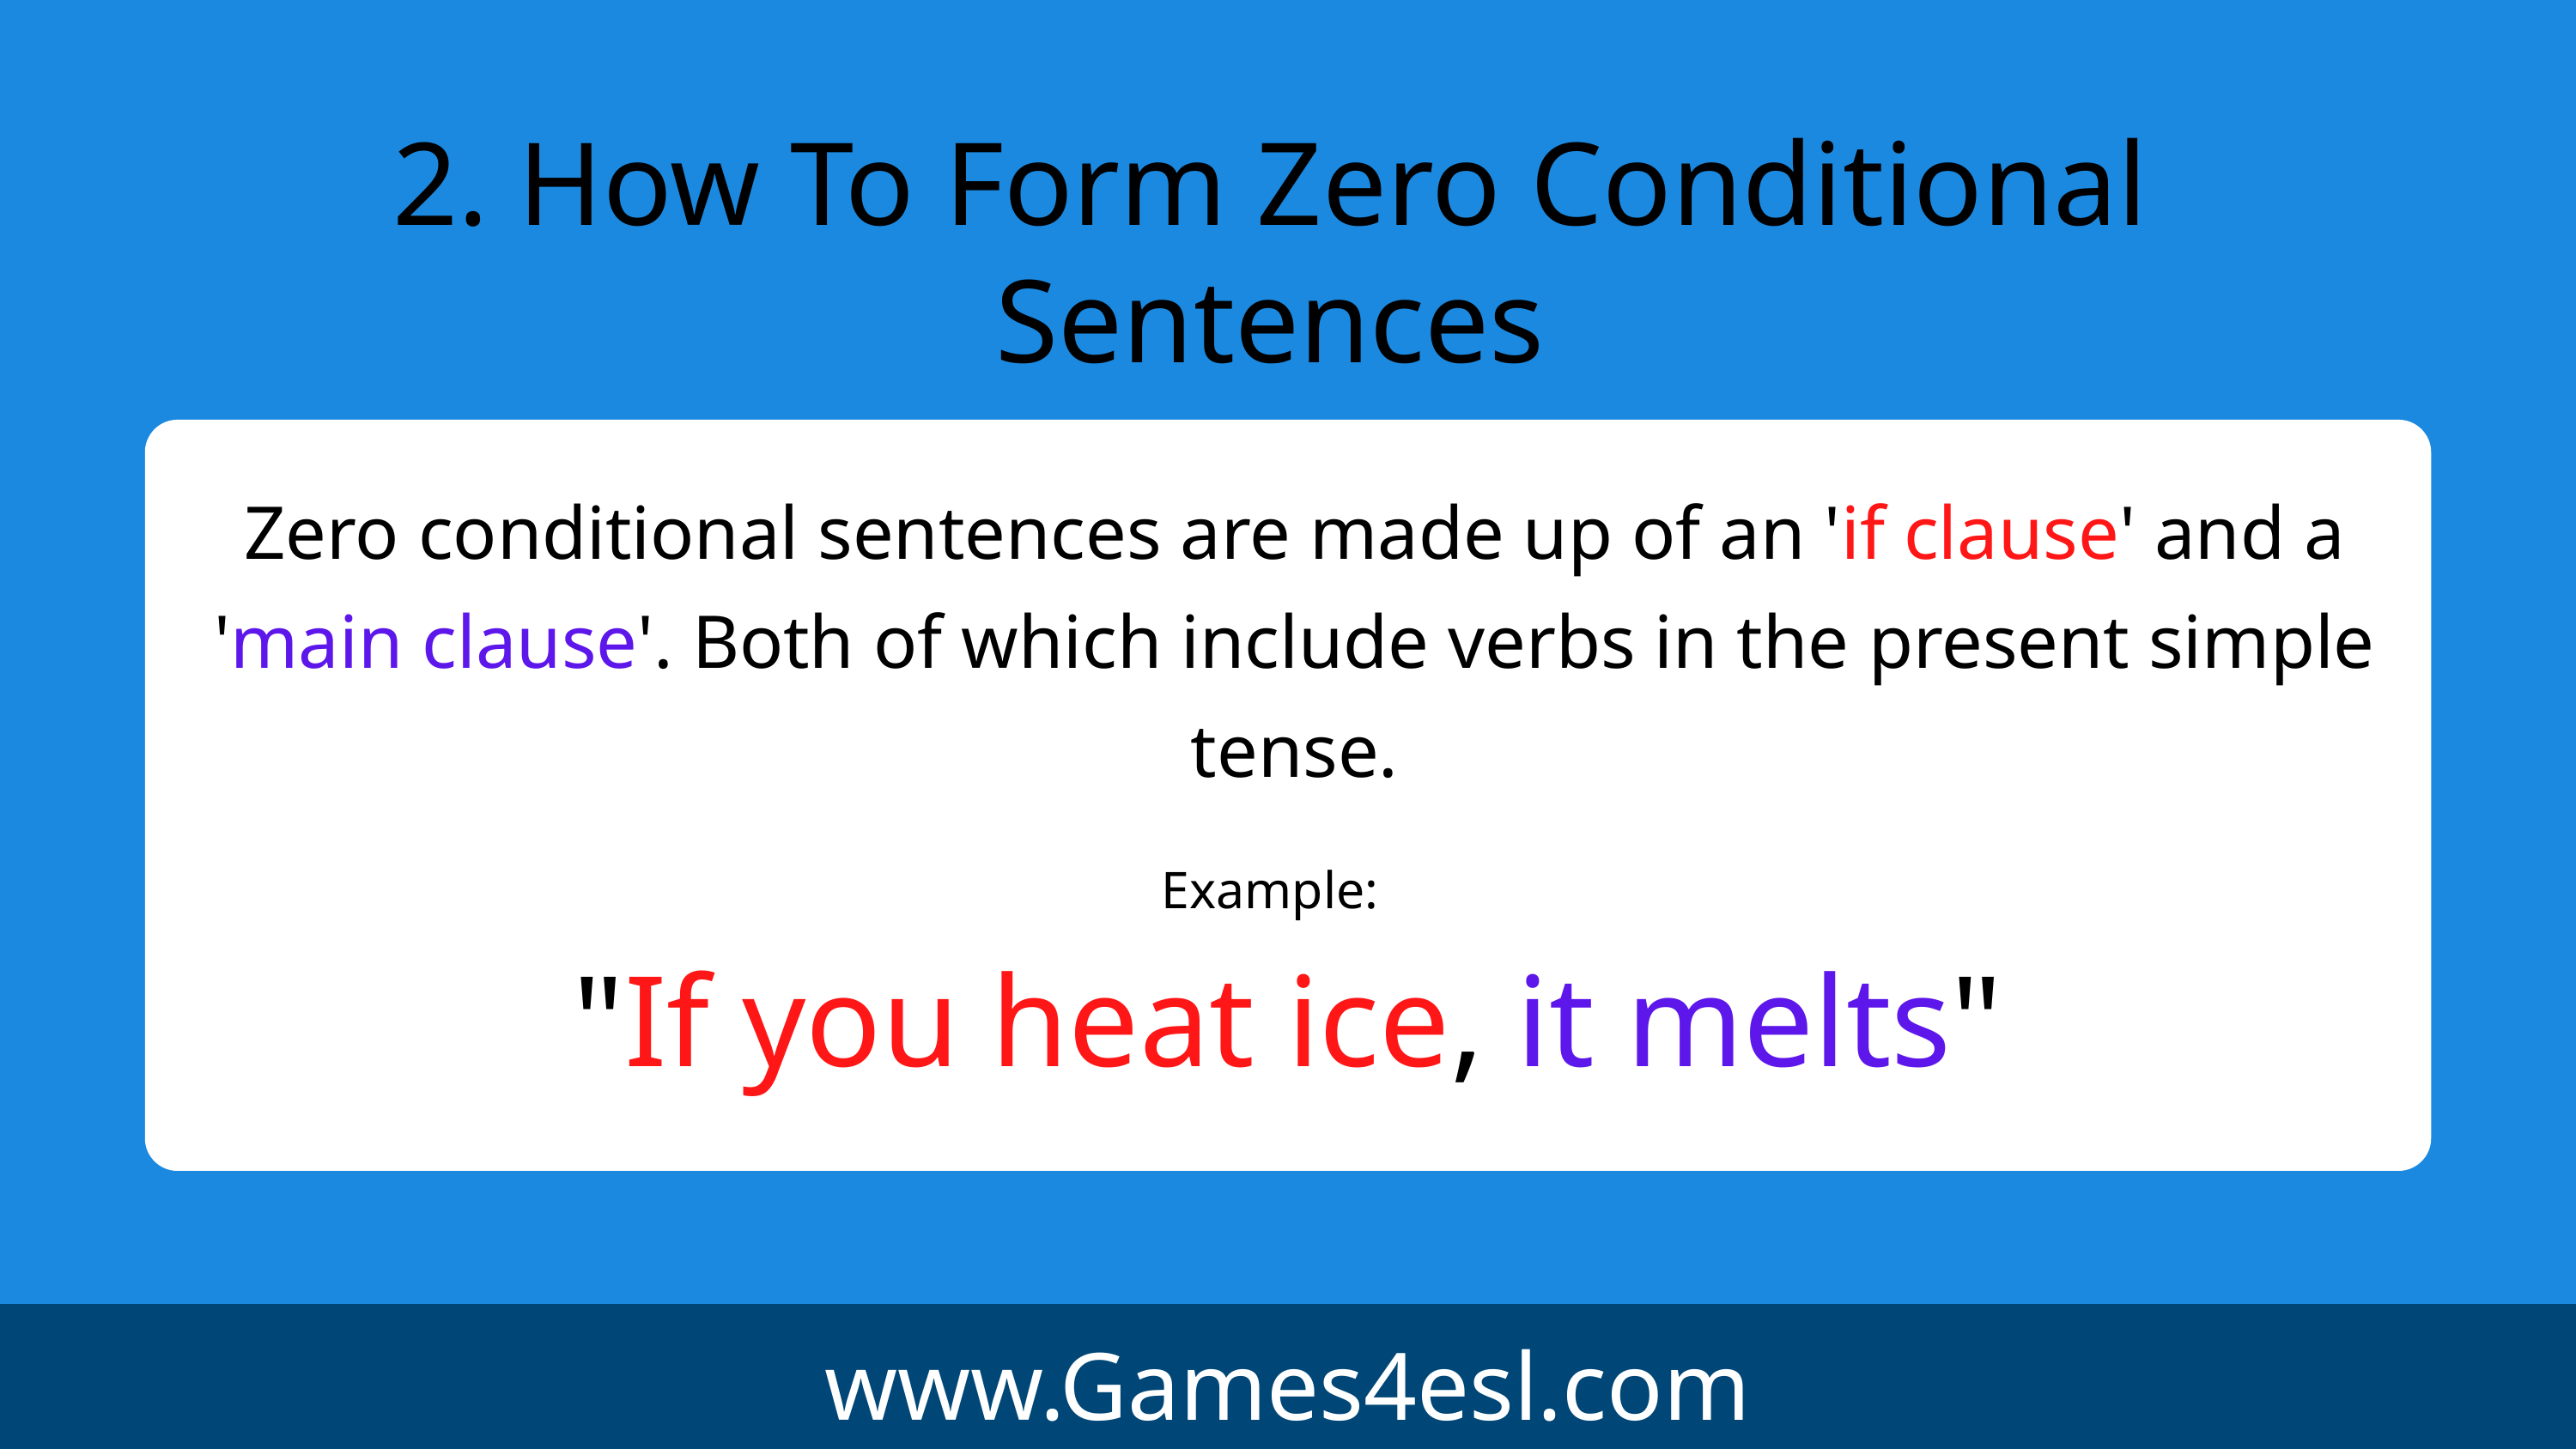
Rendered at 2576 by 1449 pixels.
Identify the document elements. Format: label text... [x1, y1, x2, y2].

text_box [144, 419, 2432, 1172]
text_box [0, 1303, 2576, 1449]
text_box 2. How To Form Zero Conditional Sentences [126, 111, 2414, 386]
